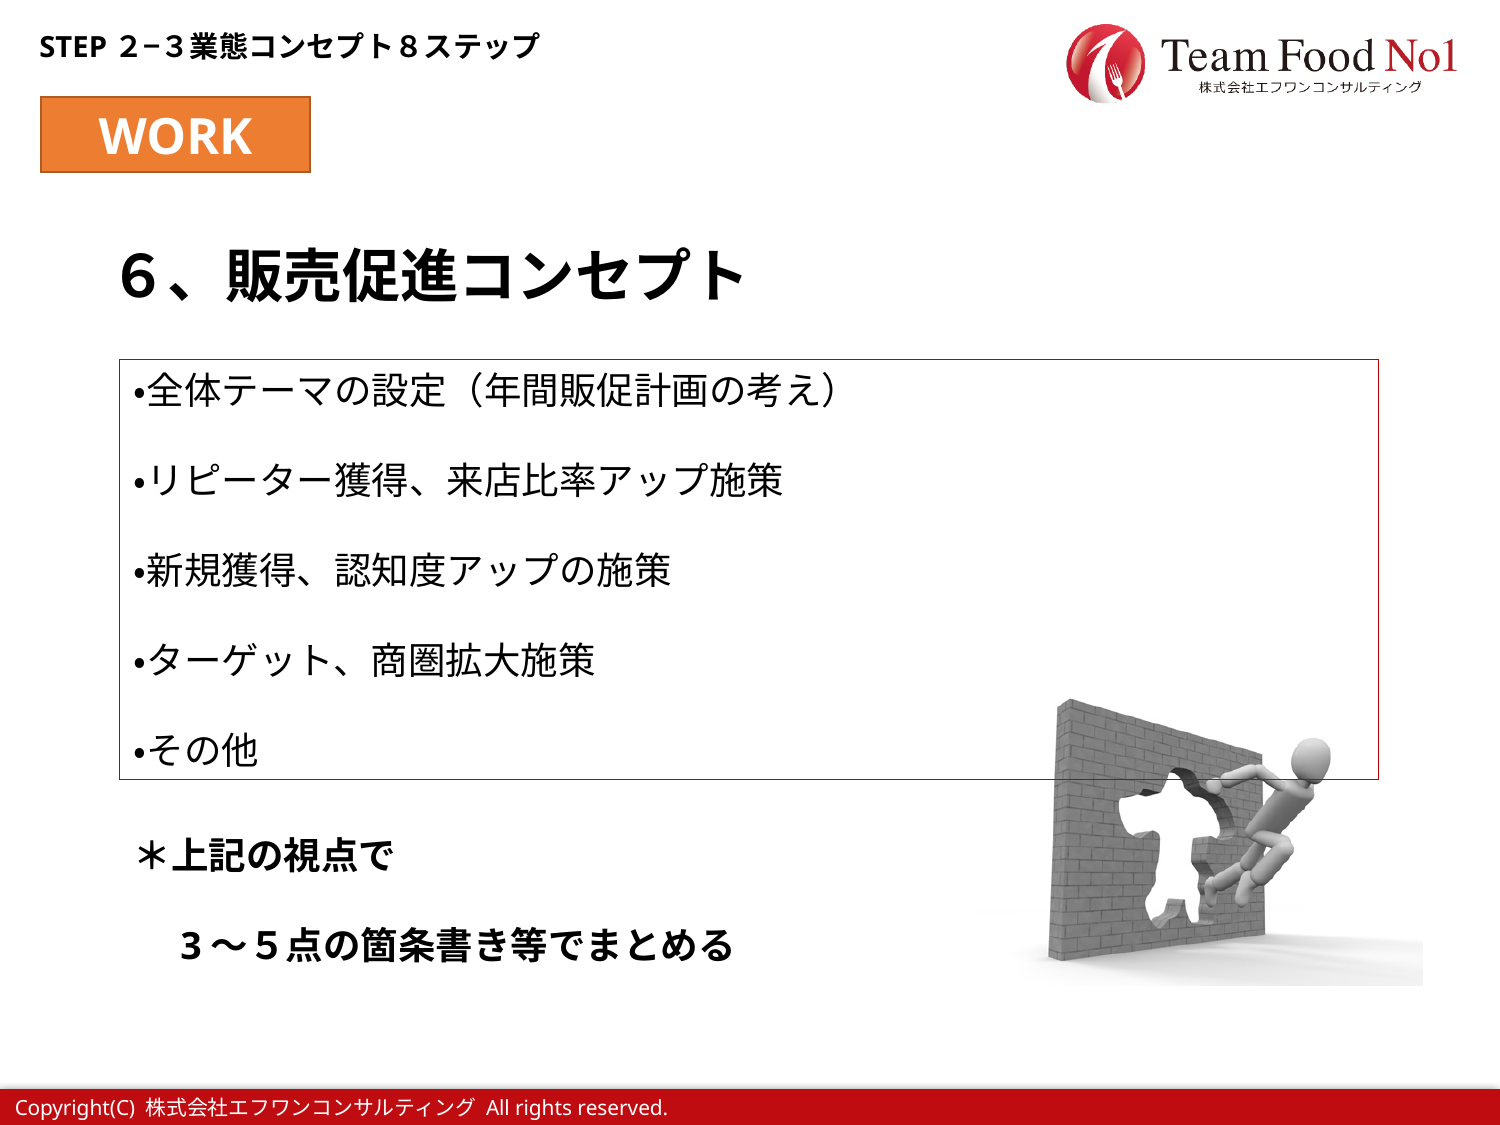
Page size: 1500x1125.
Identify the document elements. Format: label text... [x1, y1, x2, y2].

text_box STEP２−３業態コンセプト８ステップ [24, 20, 588, 71]
picture [1041, 0, 1476, 122]
text_box ＊上記の視点で 3〜５点の箇条書き等でまとめる [119, 824, 915, 975]
picture [915, 674, 1485, 986]
text_box ・全体テーマの設定（年間販促計画の考え） ・リピーター獲得、来店比率アップ施策 ・新規獲得、認知度アップの施策 ・ターゲット、商圏拡大施策 ・その他 [119, 359, 1379, 780]
text_box WORK [40, 96, 311, 173]
text_box Copyright(C) 株式会社エフワンコンサルティング All rights reserved. [0, 1089, 1500, 1125]
text_box ６、販売促進コンセプト [94, 232, 1022, 317]
